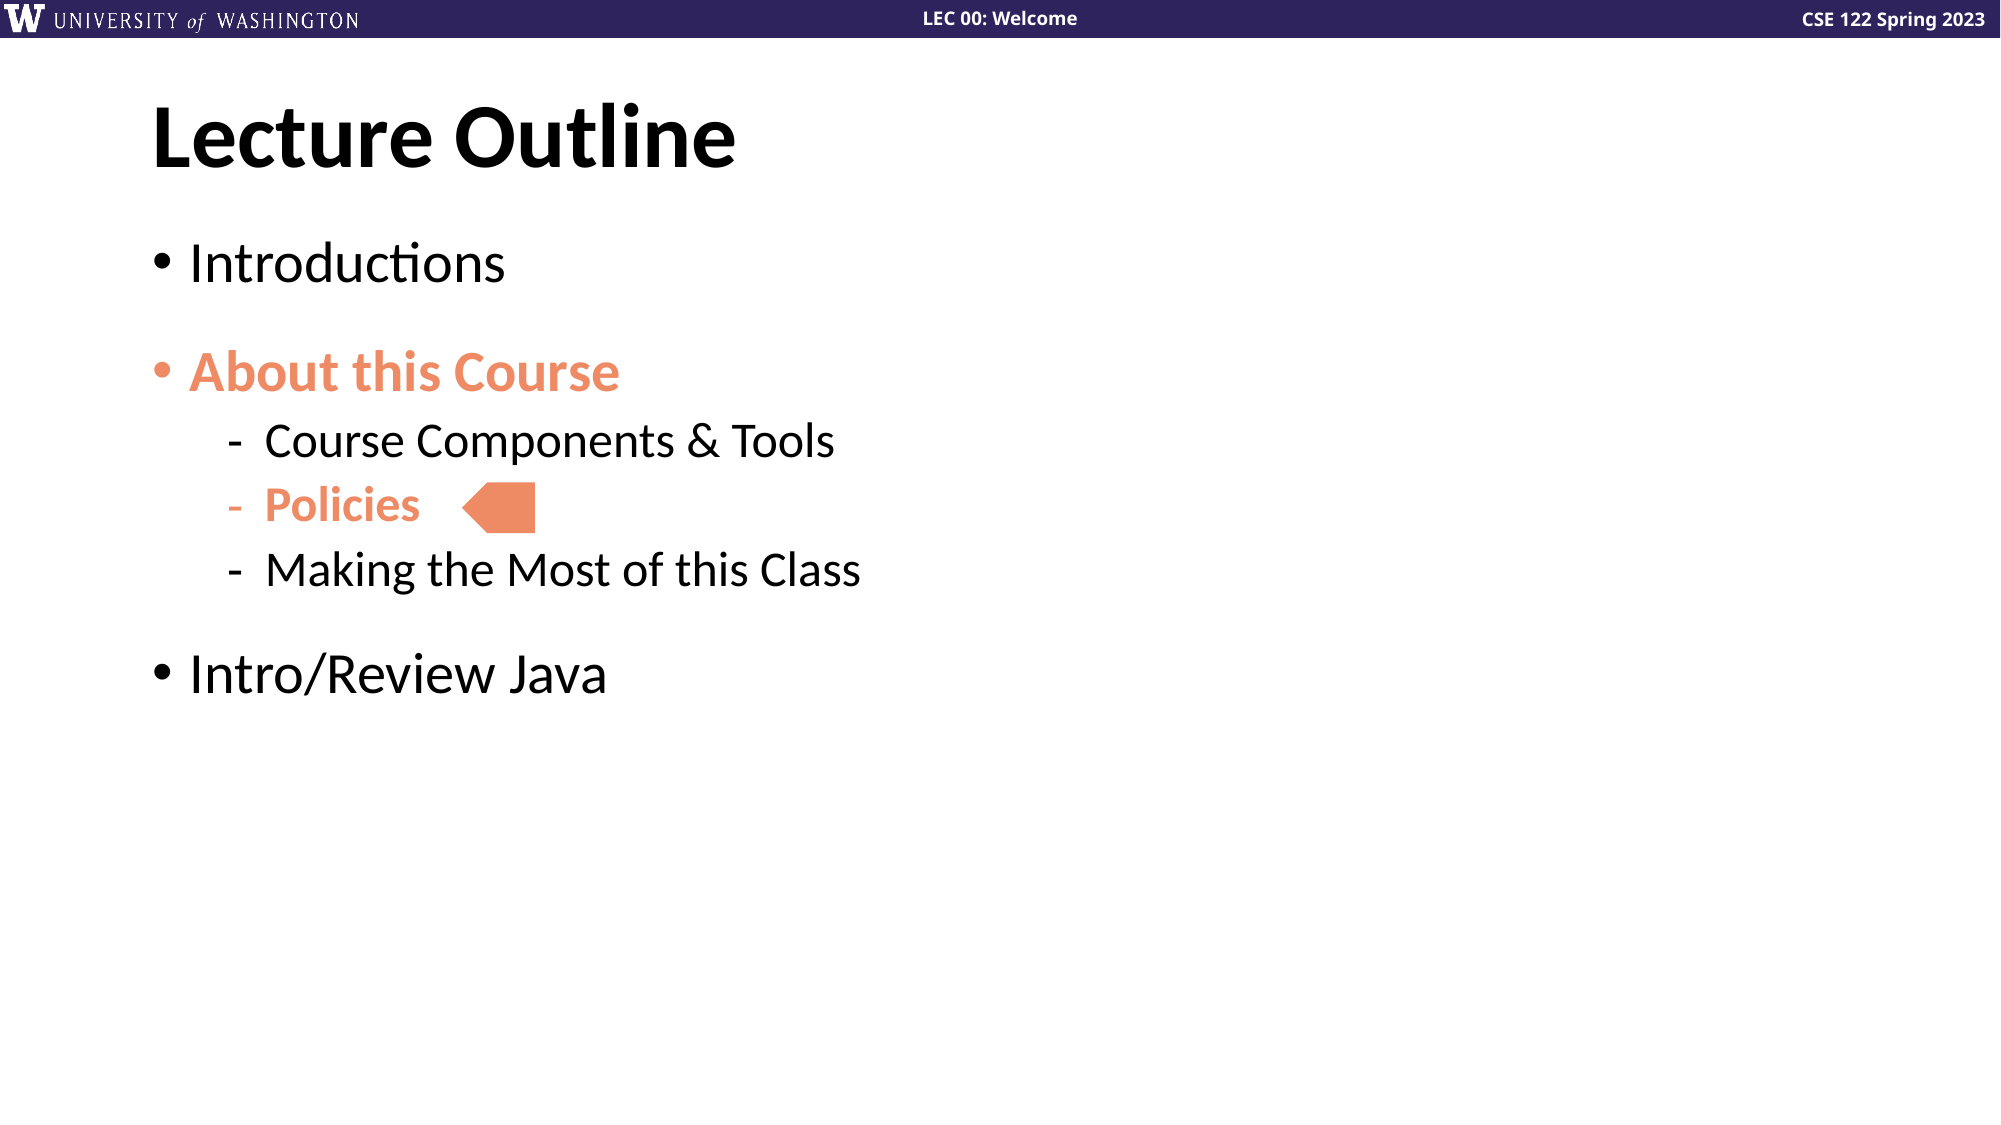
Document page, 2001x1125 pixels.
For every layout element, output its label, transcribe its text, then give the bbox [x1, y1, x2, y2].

list Introductions About this Course Course Components & Tools Policies Making the Most of this Class Intro/Review Java [137, 224, 1863, 1014]
title Lecture Outline [137, 74, 1863, 200]
picture [4, 4, 358, 33]
text_box [461, 482, 535, 534]
